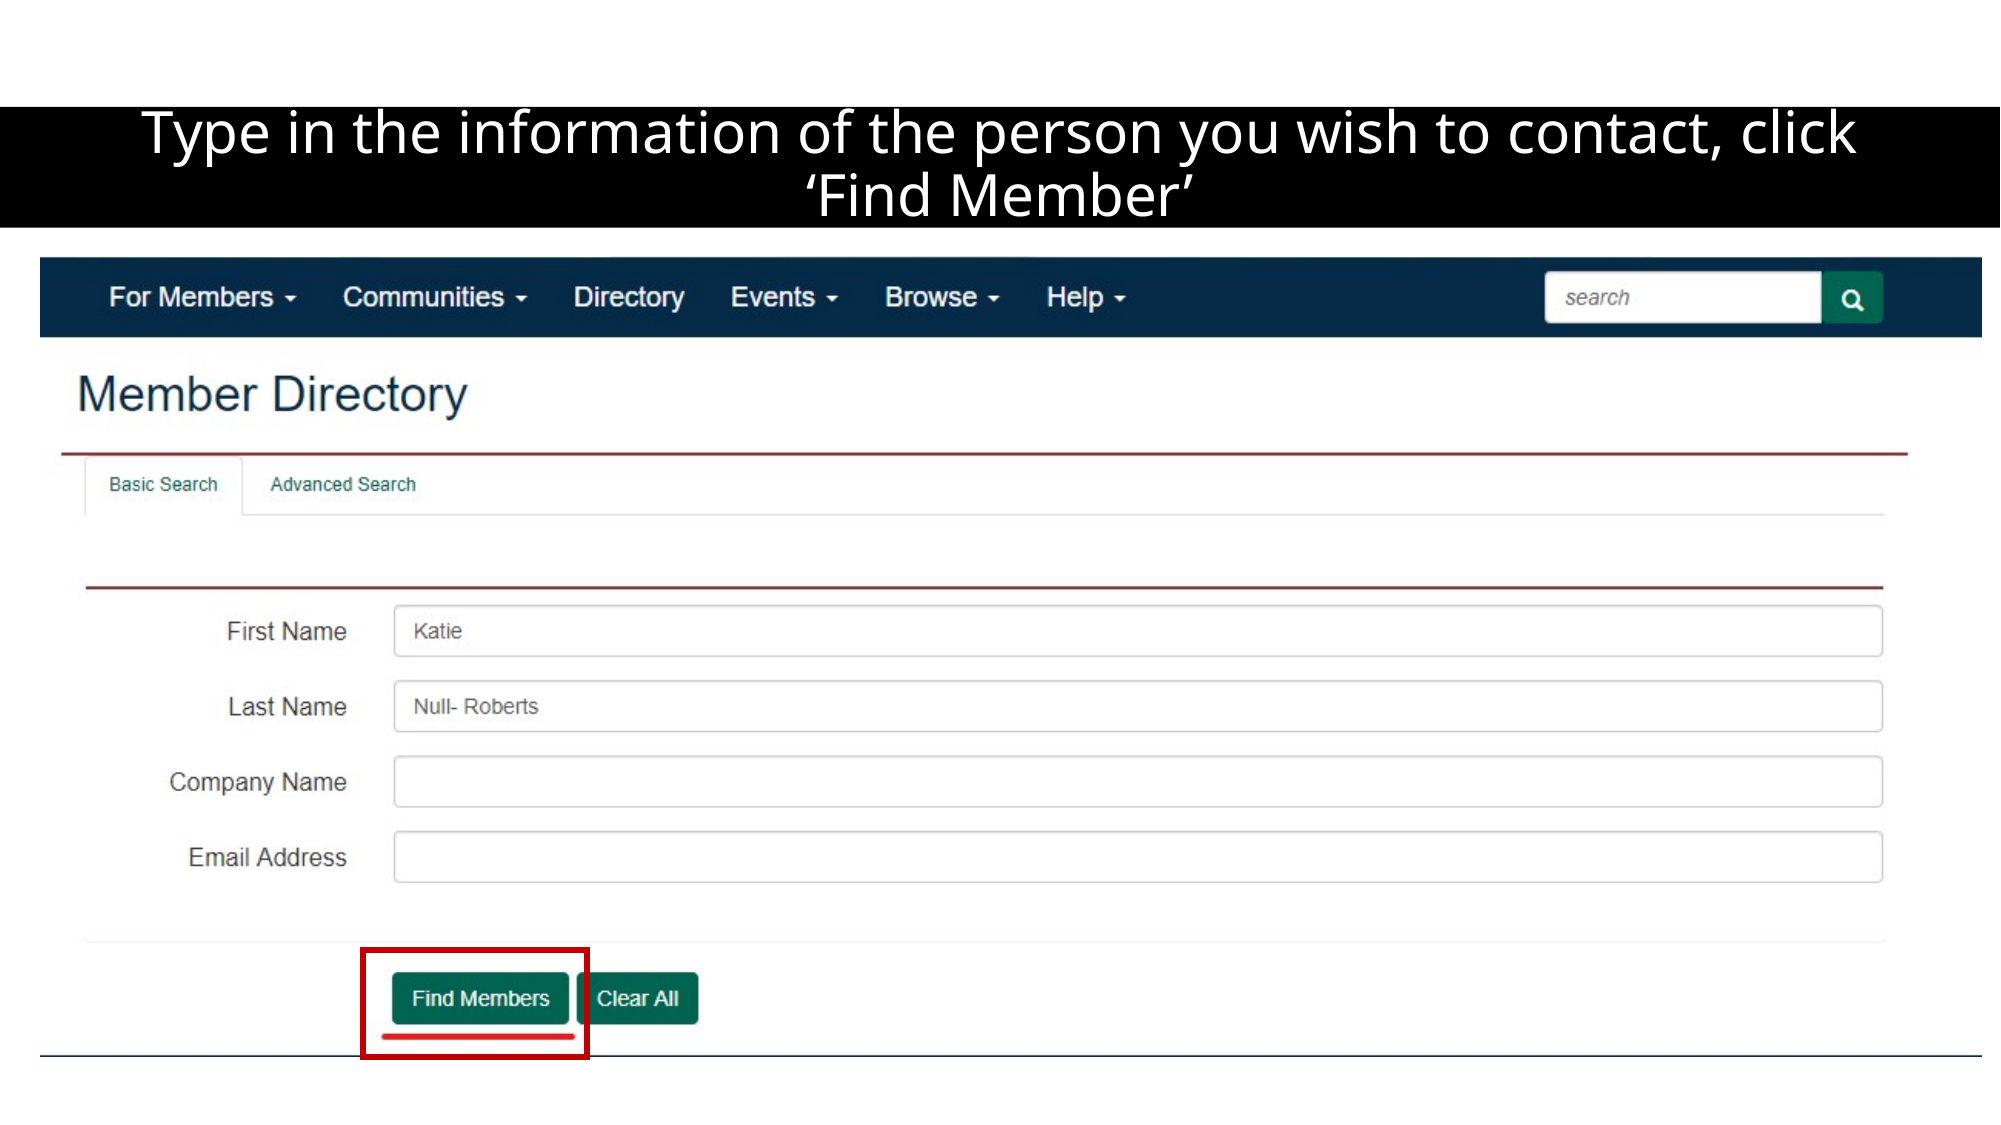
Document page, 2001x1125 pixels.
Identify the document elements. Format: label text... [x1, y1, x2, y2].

title Type in the information of the person you wish to contact, click ‘Find Member’ [80, 105, 1920, 228]
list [40, 256, 1982, 1057]
text_box [0, 106, 2000, 229]
